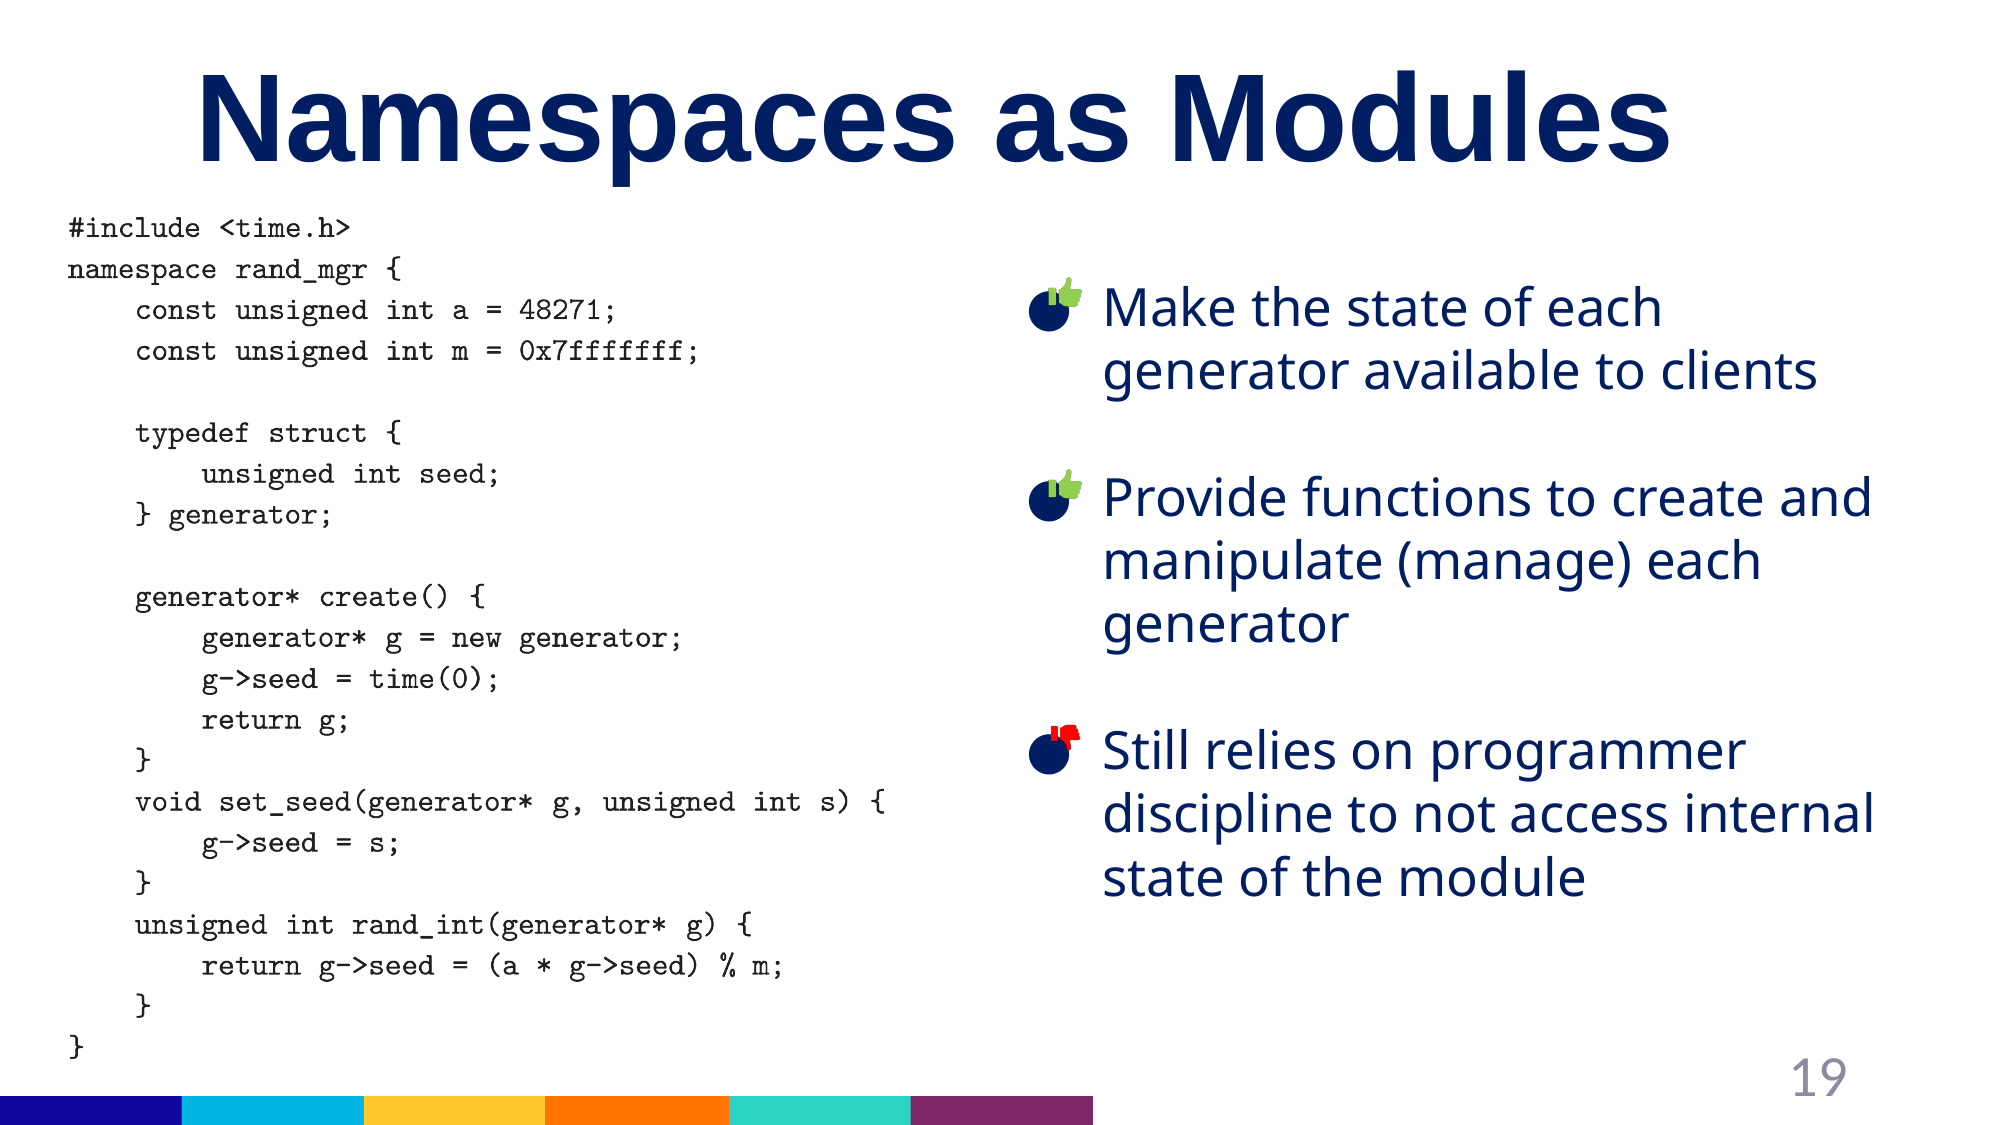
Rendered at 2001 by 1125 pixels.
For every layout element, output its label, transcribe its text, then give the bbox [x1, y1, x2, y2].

slide_number 19 [1412, 1042, 1863, 1103]
picture [68, 217, 884, 1059]
picture [1048, 720, 1083, 755]
picture [1045, 464, 1085, 504]
picture [1045, 272, 1085, 312]
text_box Make the state of each generator available to clients Provide functions to create and manipulate (manage) each generator Still relies on programmer discipline to not access internal state of the module [982, 253, 1918, 1006]
title Namespaces as Modules [180, 63, 1830, 179]
